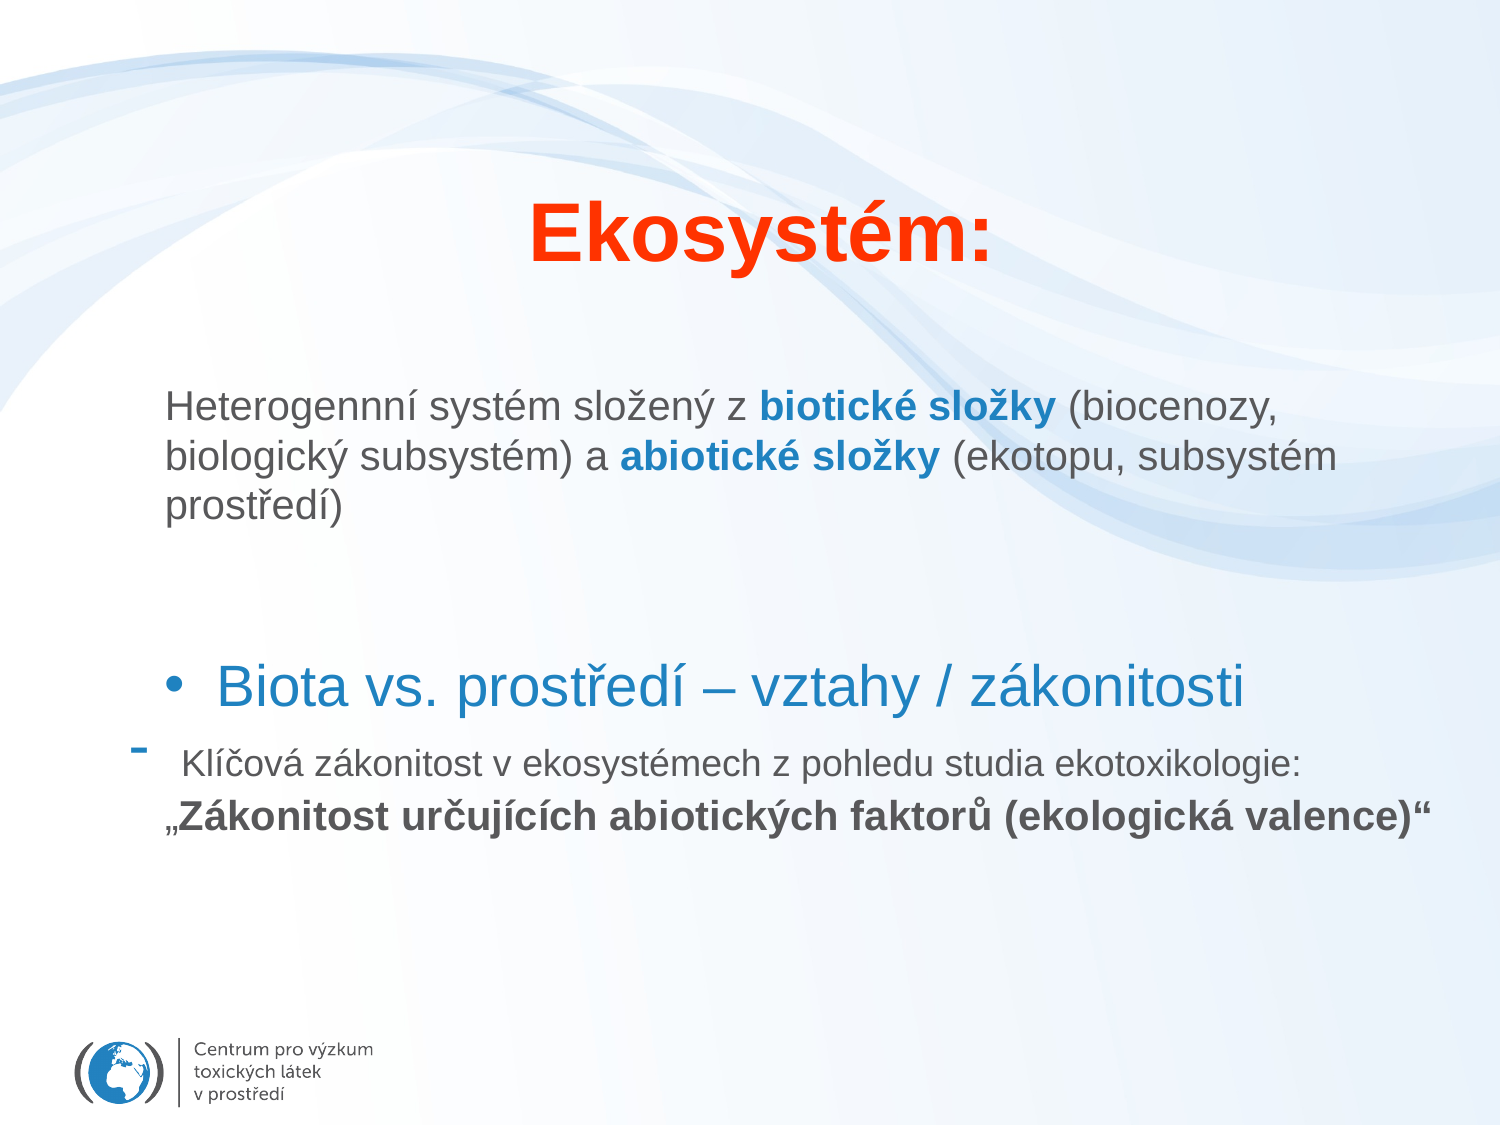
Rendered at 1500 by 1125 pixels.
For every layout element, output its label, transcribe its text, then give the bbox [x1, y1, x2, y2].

text_box Ekosystém: Heterogennní systém složený z biotické složky (biocenozy, biologický subsystém) a abiotické složky (ekotopu, subsystém prostředí) Biota vs. prostředí – vztahy / zákonitosti Klíčová zákonitost v ekosystémech z pohledu studia ekotoxikologie: „Zákonitost určujících abiotických faktorů (ekologická valence)“ [75, 171, 1450, 846]
picture [0, 0, 1500, 1125]
